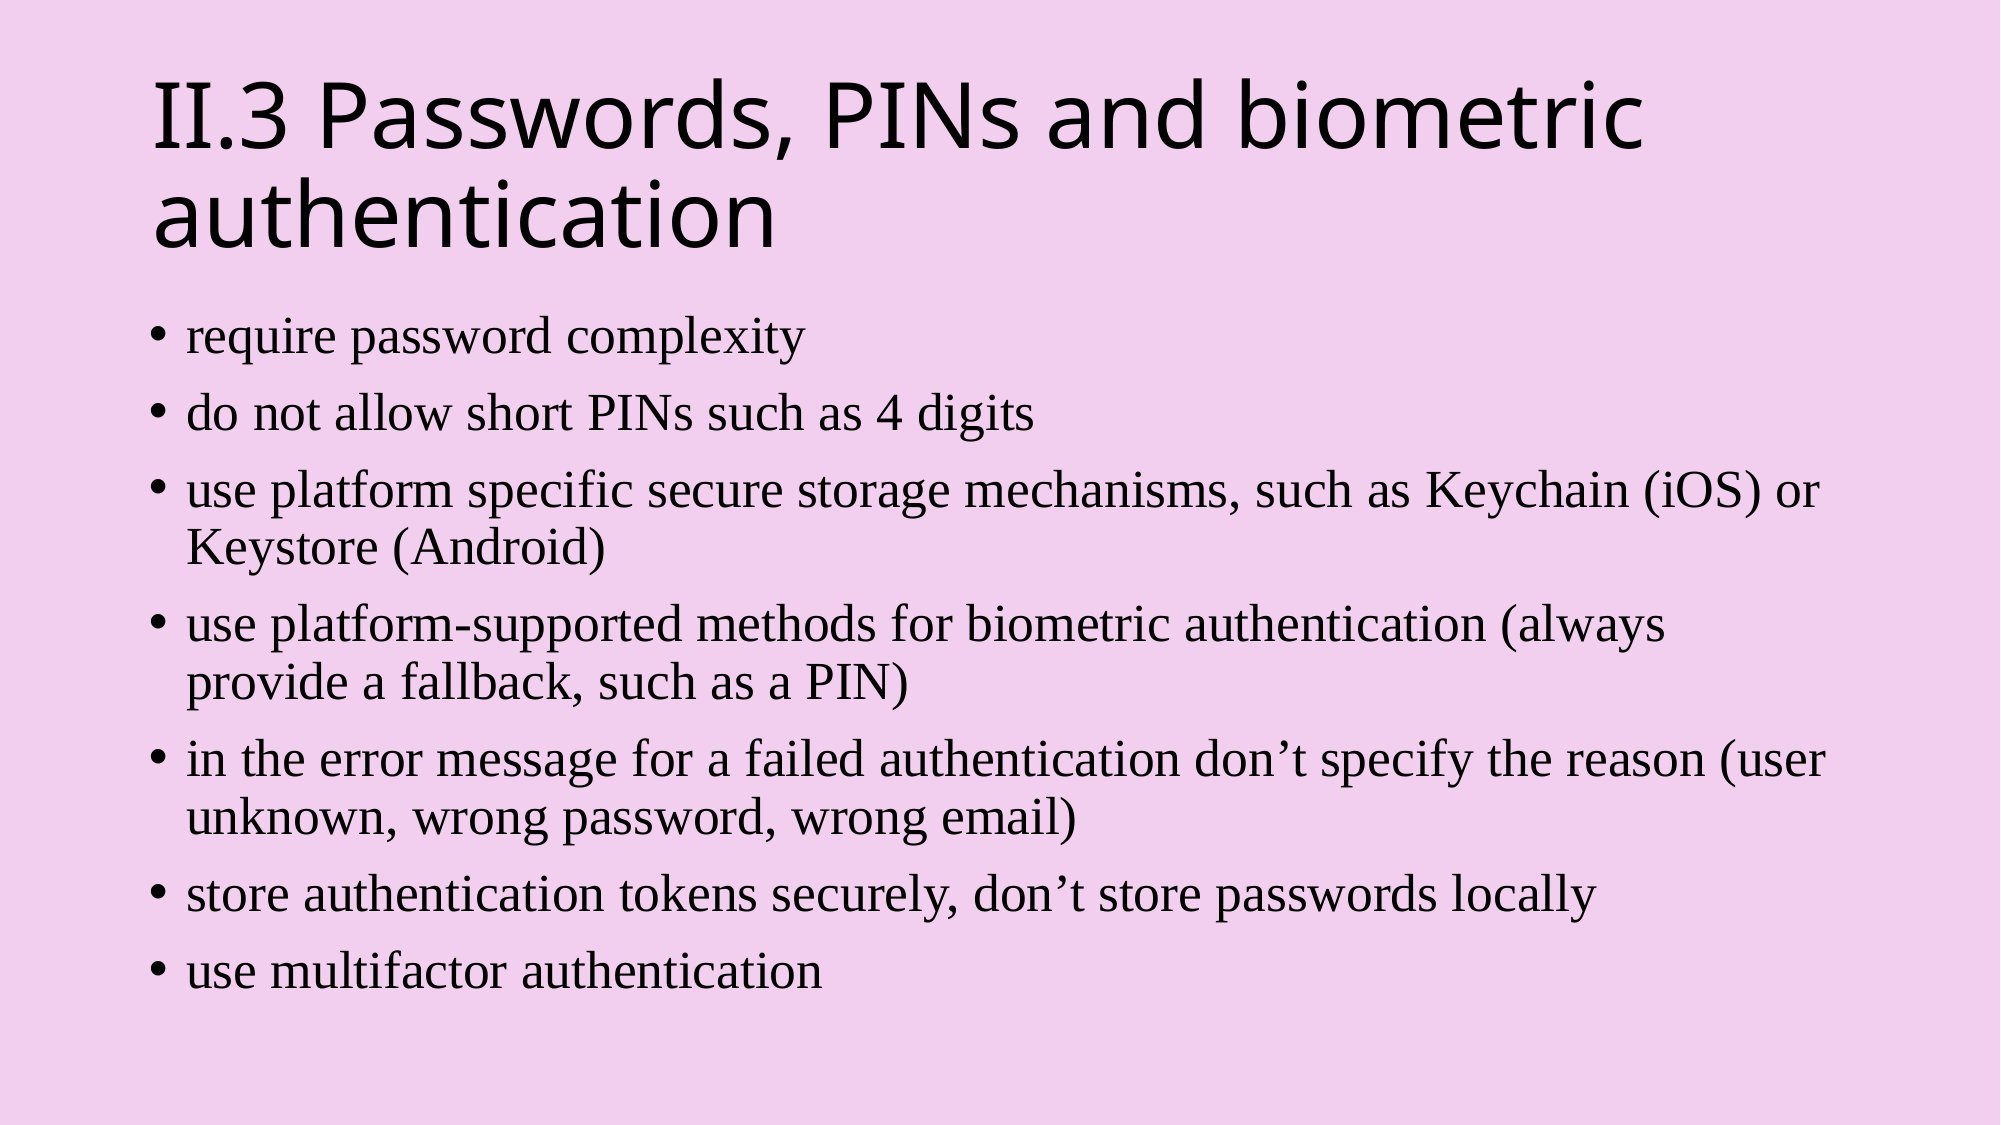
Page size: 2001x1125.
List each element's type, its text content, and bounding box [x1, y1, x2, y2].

list require password complexity do not allow short PINs such as 4 digits use platform specific secure storage mechanisms, such as Keychain (iOS) or Keystore (Android) use platform-supported methods for biometric authentication (always provide a fallback, such as a PIN) in the error message for a failed authentication don’t specify the reason (user unknown, wrong password, wrong email) store authentication tokens securely, don’t store passwords locally use multifactor authentication [133, 299, 1859, 1014]
title II.3 Passwords, PINs and biometric authentication [137, 59, 1863, 278]
